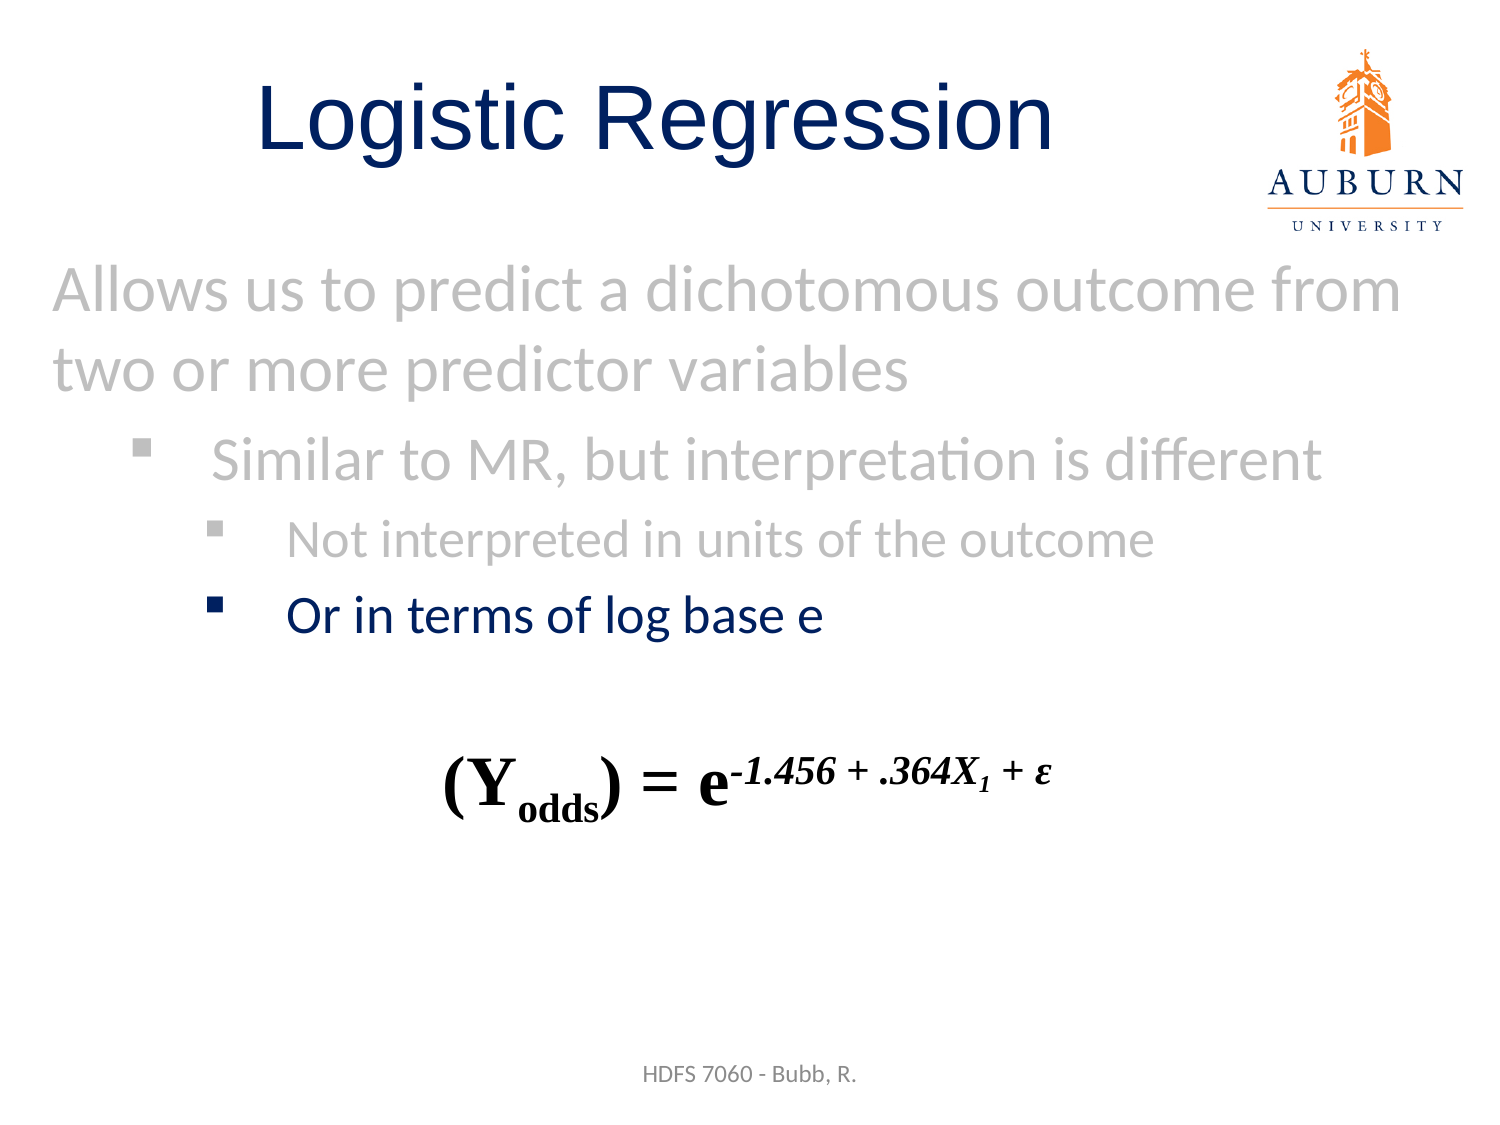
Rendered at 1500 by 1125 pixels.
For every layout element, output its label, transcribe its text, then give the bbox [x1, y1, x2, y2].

text_box Allows us to predict a dichotomous outcome from two or more predictor variables Similar to MR, but interpretation is different Not interpreted in units of the outcome Or in terms of log base e (Yodds) = e-1.456 + .364X1 + ε [37, 237, 1475, 1050]
picture [1262, 49, 1468, 237]
title Logistic Regression [12, 37, 1300, 188]
footer HDFS 7060 - Bubb, R. [512, 1042, 988, 1103]
